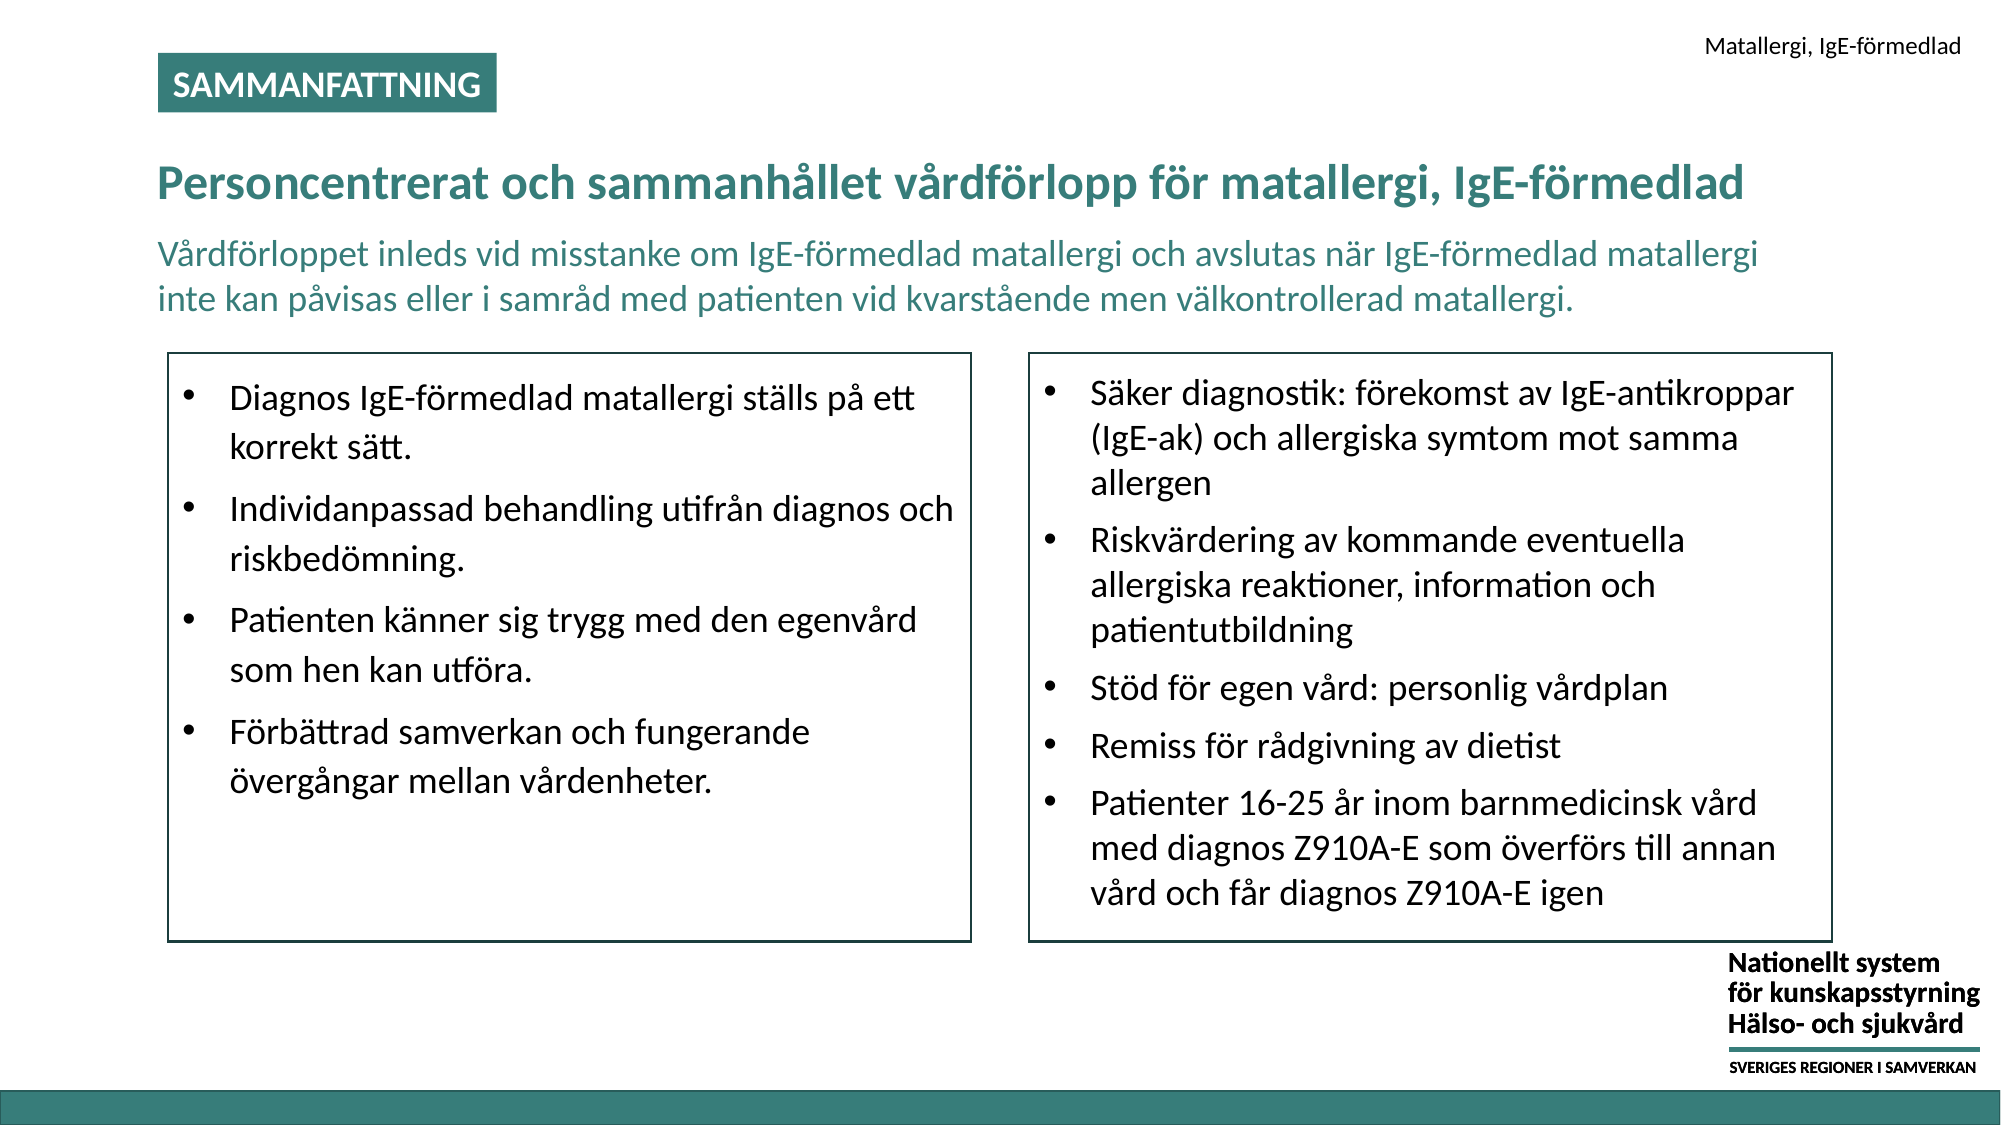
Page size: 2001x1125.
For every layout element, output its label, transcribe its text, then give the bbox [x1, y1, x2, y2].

text_box Säker diagnostik: förekomst av IgE-antikroppar (IgE-ak) och allergiska symtom mot samma allergen Riskvärdering av kommande eventuella allergiska reaktioner, information och patientutbildning Stöd för egen vård: personlig vårdplan Remiss för rådgivning av dietist Patienter 16-25 år inom barnmedicinsk vård med diagnos Z910A-E som överförs till annan vård och får diagnos Z910A-E igen [1028, 352, 1833, 943]
text_box Matallergi, IgE-förmedlad [1689, 22, 1979, 67]
text_box Vårdförloppet inleds vid misstanke om IgE-förmedlad matallergi och avslutas när IgE-förmedlad matallergi inte kan påvisas eller i samråd med patienten vid kvarstående men välkontrollerad matallergi. [142, 222, 1834, 327]
text_box SAMMANFATTNING [158, 52, 497, 113]
text_box Diagnos IgE-förmedlad matallergi ställs på ett korrekt sätt. Individanpassad behandling utifrån diagnos och riskbedömning. Patienten känner sig trygg med den egenvård som hen kan utföra. Förbättrad samverkan och fungerande övergångar mellan vårdenheter. [167, 352, 972, 943]
title Personcentrerat och sammanhållet vårdförlopp för matallergi, IgE-förmedlad [142, 117, 2000, 218]
